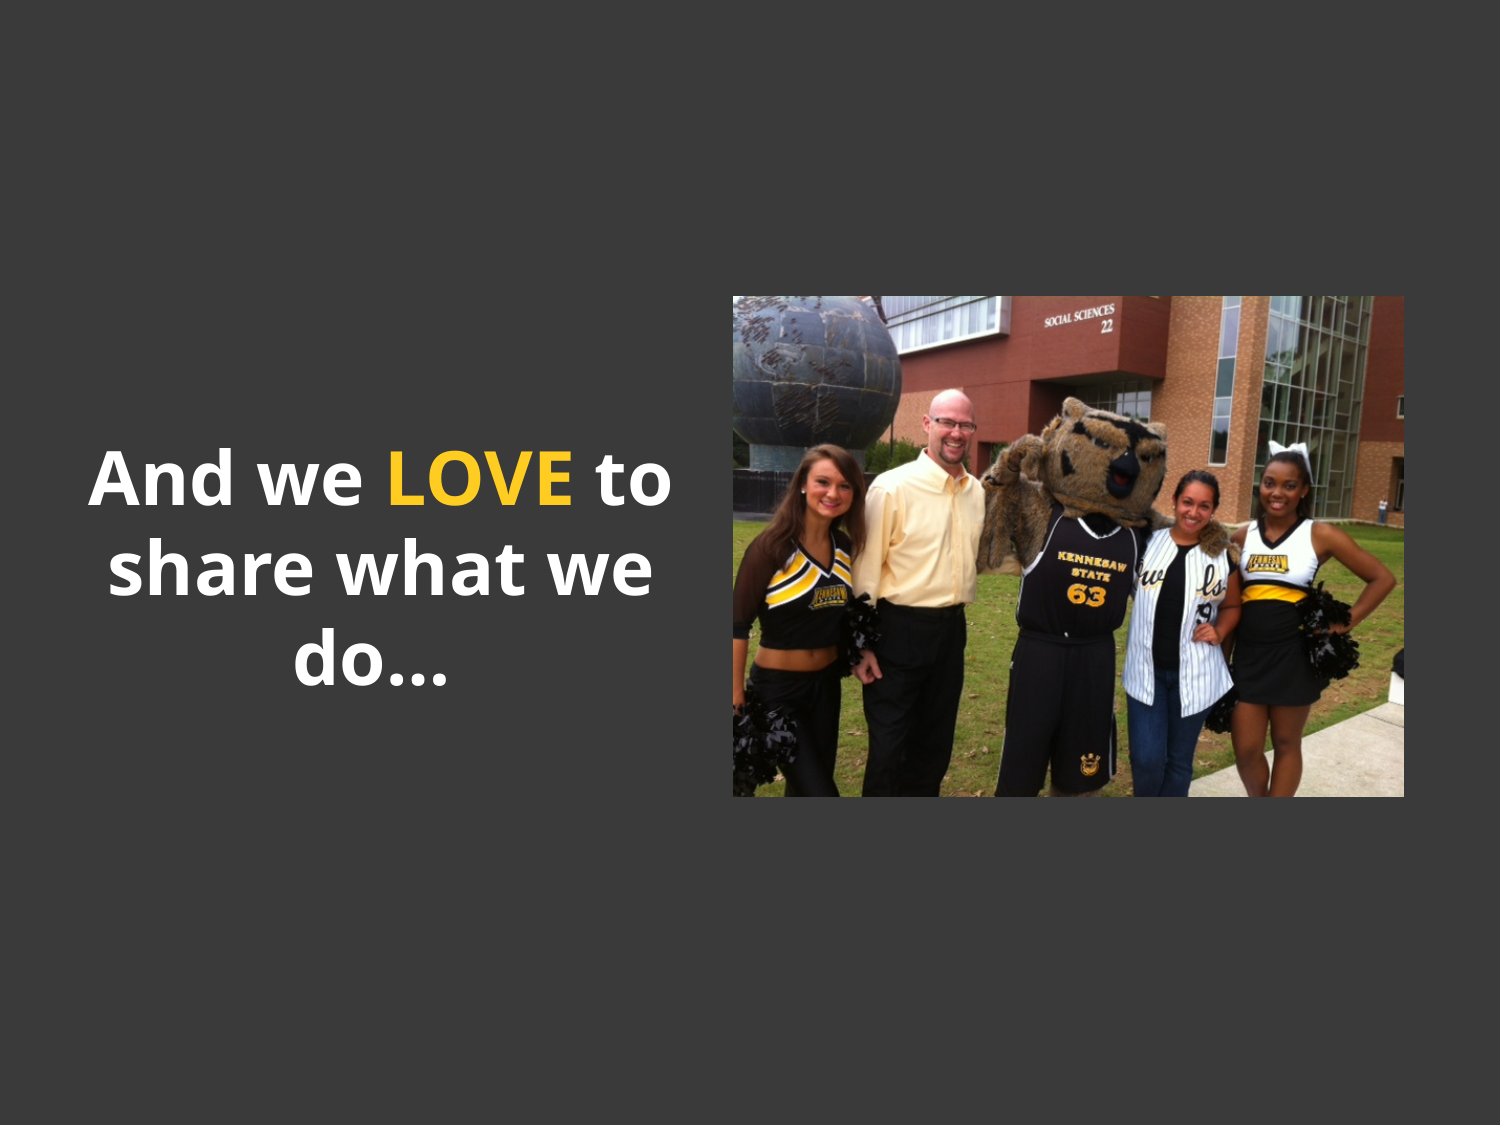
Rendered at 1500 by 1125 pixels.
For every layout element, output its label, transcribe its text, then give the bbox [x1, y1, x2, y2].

text_box And we LOVE to share what we do… [57, 423, 705, 709]
picture [733, 296, 1405, 798]
